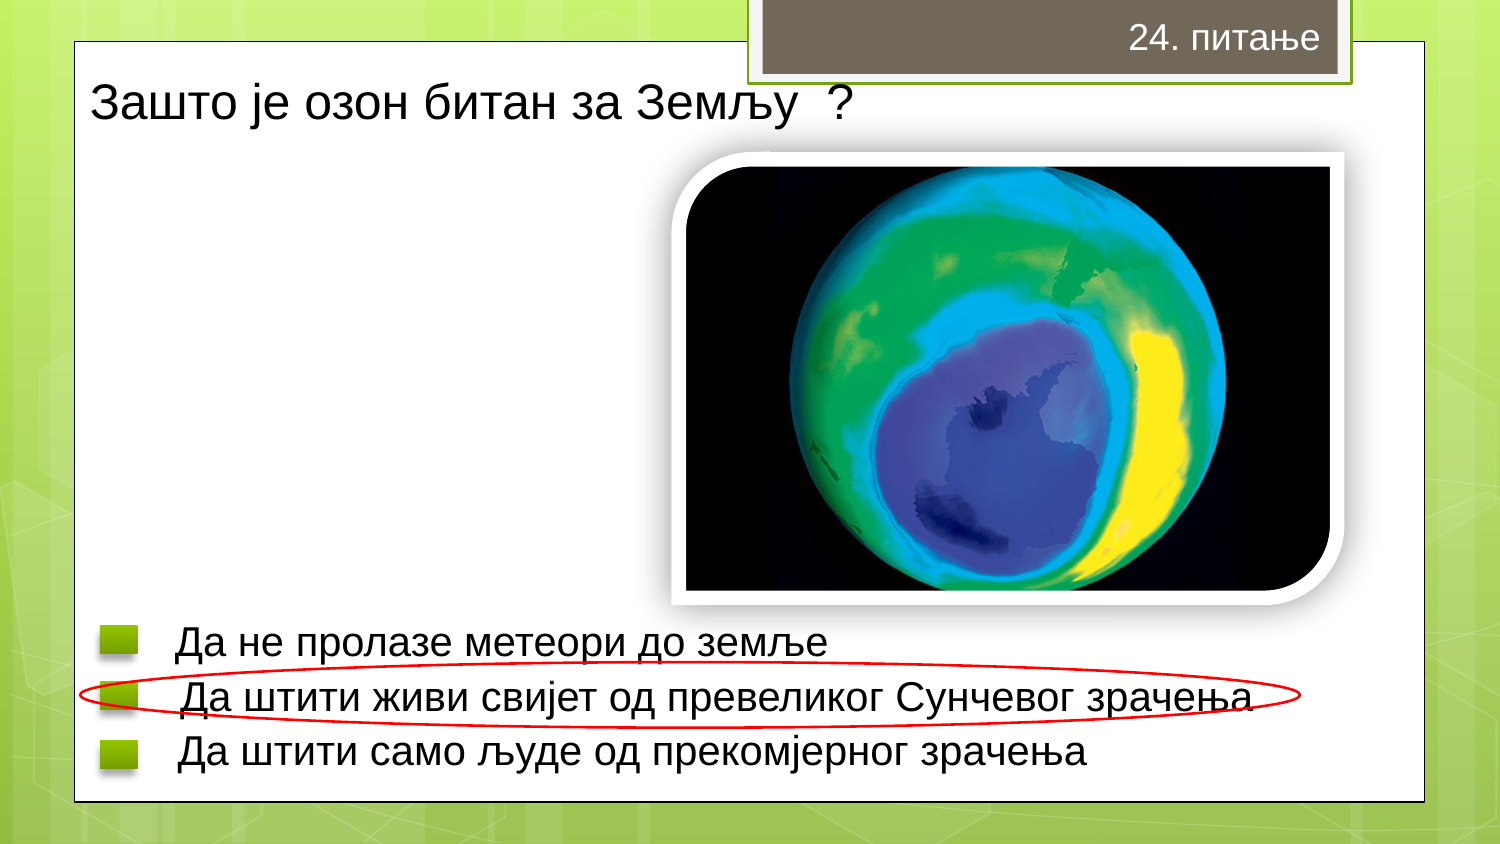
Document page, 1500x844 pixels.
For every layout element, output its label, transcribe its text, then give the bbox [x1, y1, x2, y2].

text_box Да штити живи свијет од превеликог Сунчевог зрачења [911, 662, 1269, 683]
picture [678, 159, 1338, 599]
text_box 24. питање [1113, 5, 1336, 65]
text_box Да штити само људе од прекомјерног зрачења [151, 715, 1103, 781]
text_box [99, 625, 138, 654]
text_box Да штити живи свијет од превеликог Сунчевог зрачења [153, 662, 469, 677]
text_box [78, 660, 1302, 729]
text_box Зашто је озон битан за Земљу ? [75, 62, 1250, 137]
text_box [100, 681, 119, 685]
text_box [100, 740, 138, 769]
text_box Да не пролазе метеори до земље [148, 607, 844, 672]
text_box Да штити живи свијет од превеликог Сунчевог зрачења [1103, 707, 1269, 727]
text_box [100, 705, 128, 710]
